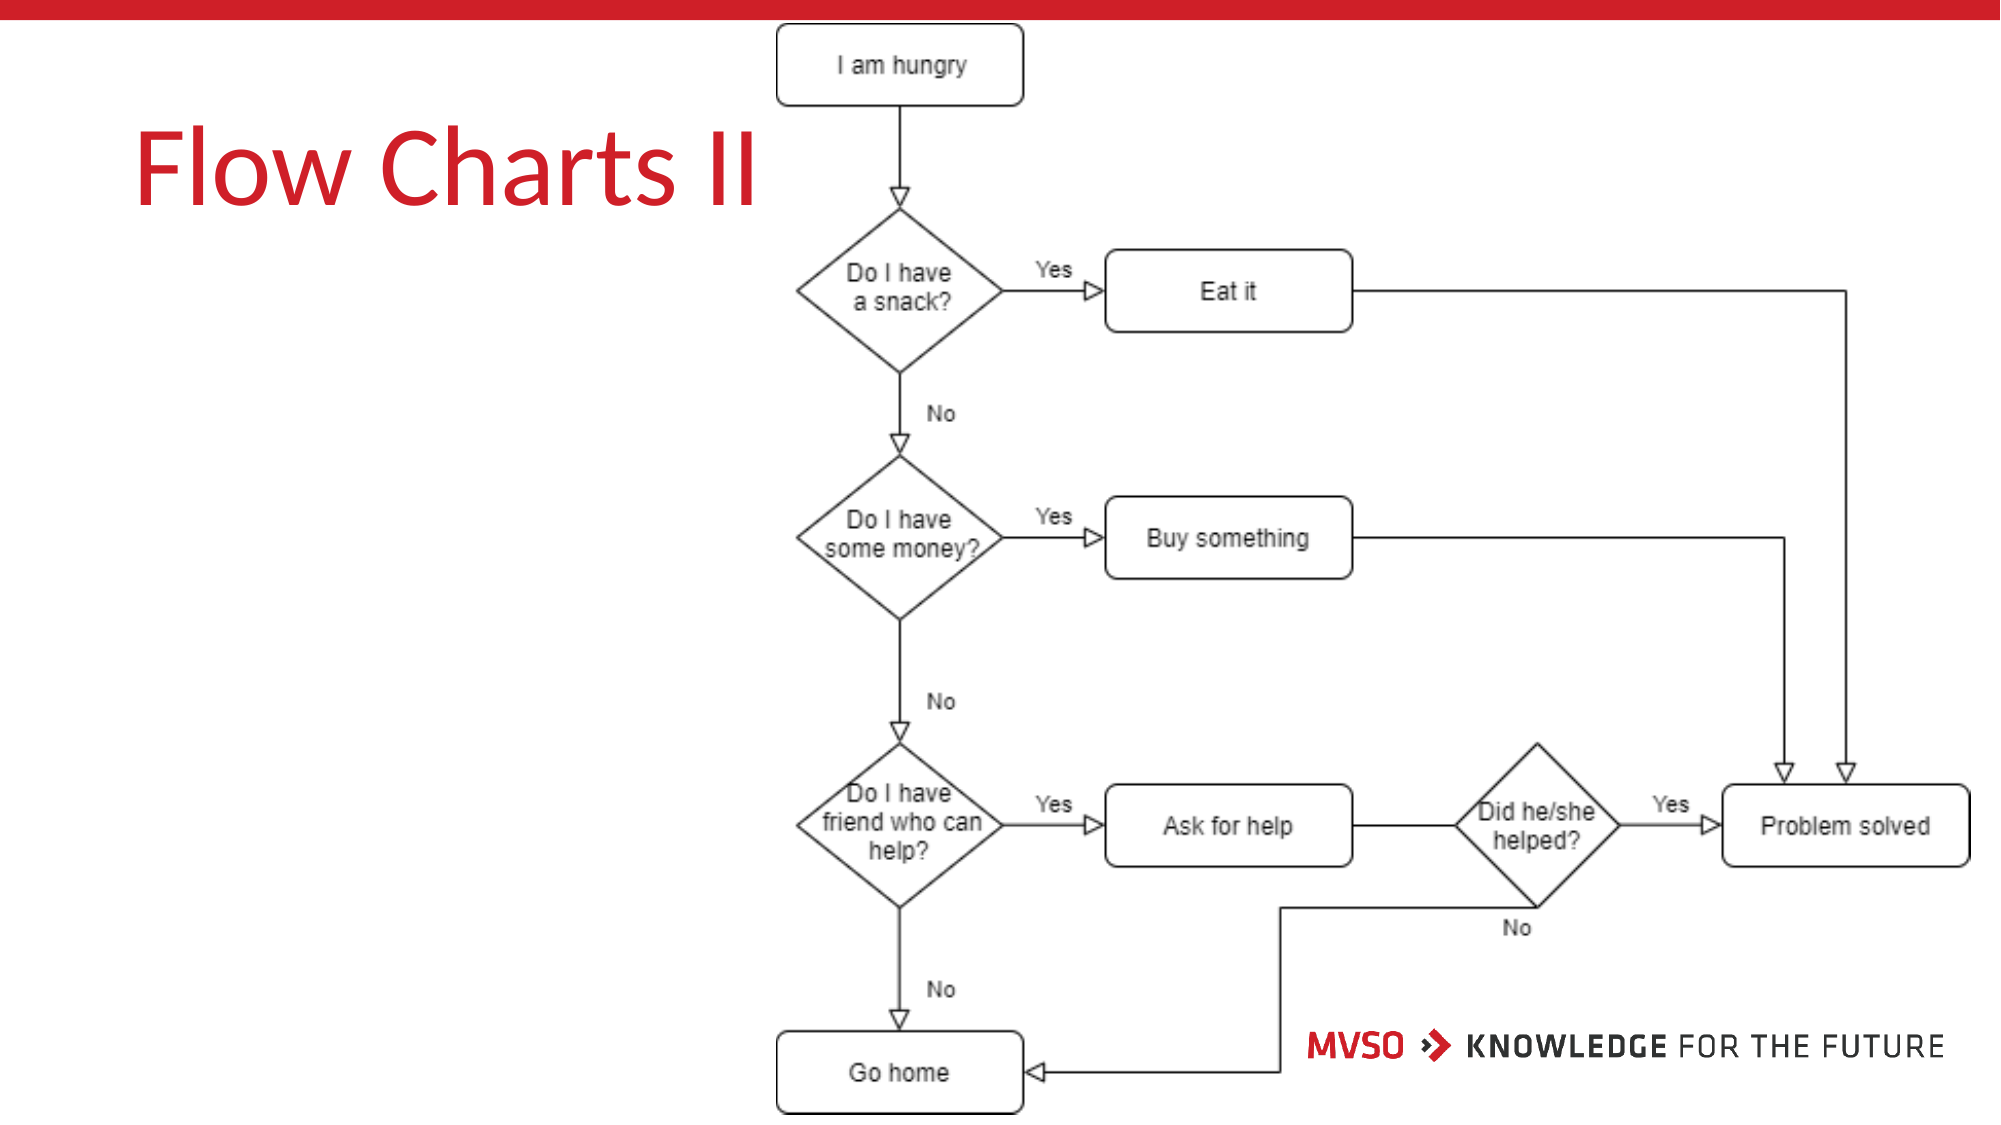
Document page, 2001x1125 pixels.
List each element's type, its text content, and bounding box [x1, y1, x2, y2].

title Flow Charts II [118, 59, 776, 278]
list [776, 23, 1971, 1115]
